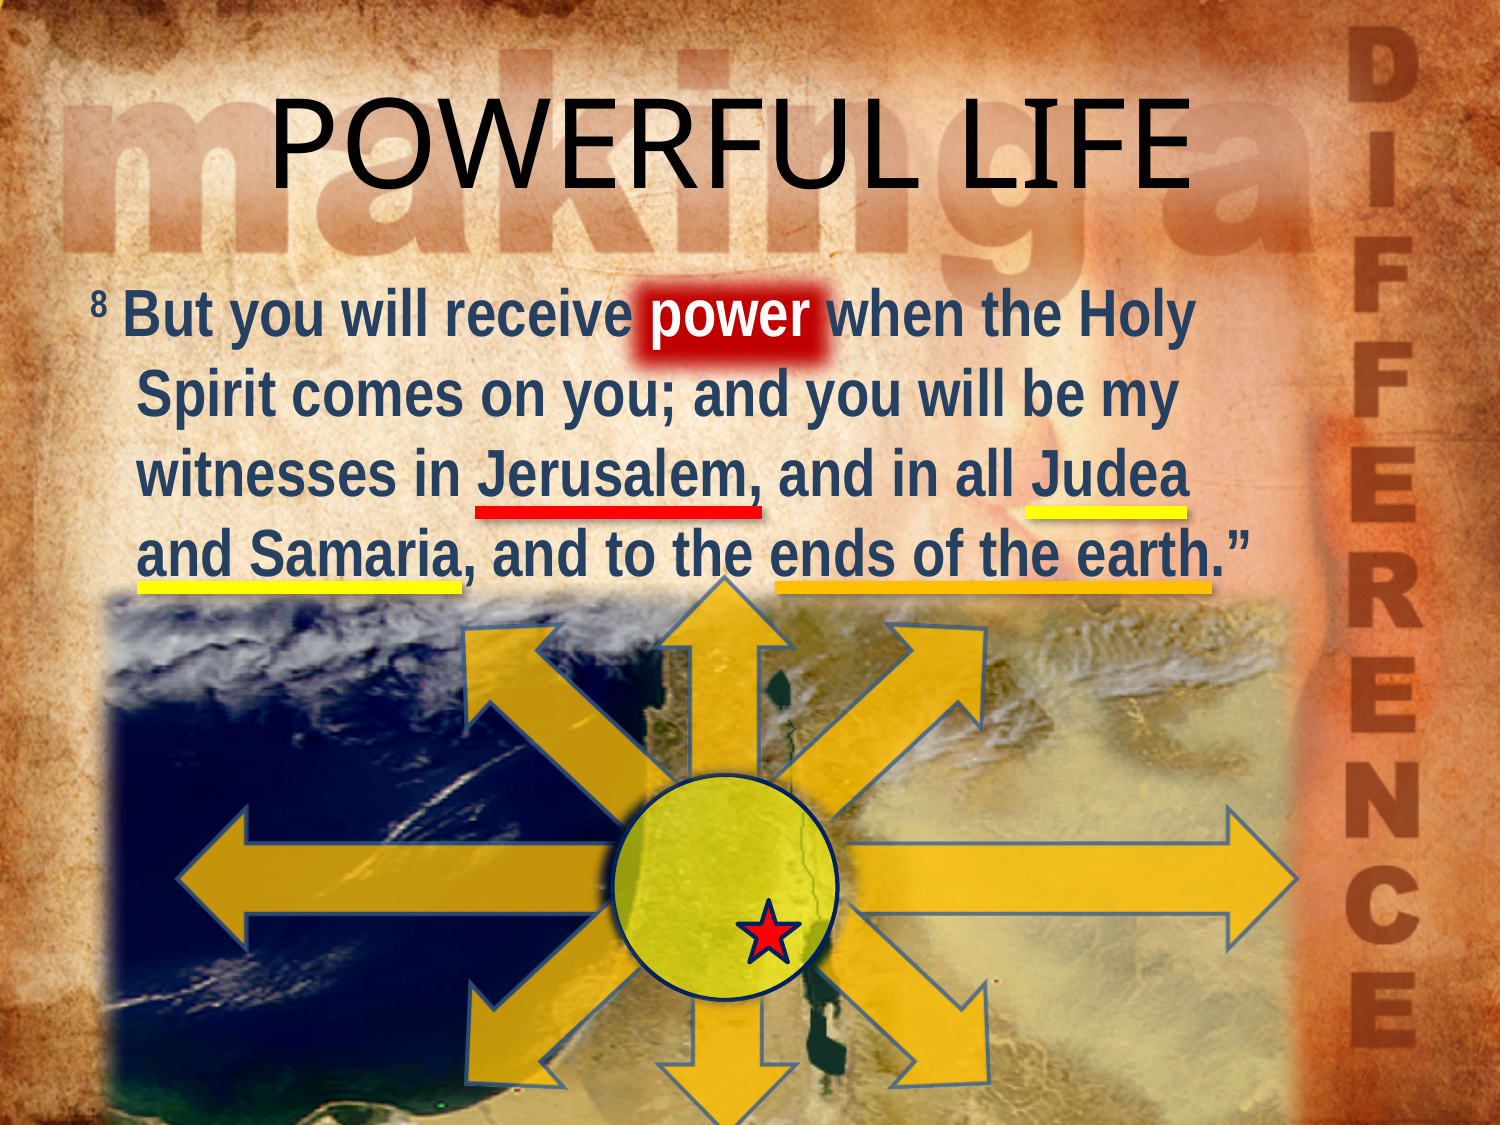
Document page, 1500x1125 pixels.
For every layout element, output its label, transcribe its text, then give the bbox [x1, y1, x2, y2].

picture [0, 0, 1500, 1125]
list 8 But you will receive power when the Holy Spirit comes on you; and you will be my witnesses in Jerusalem, and in all Judea and Samaria, and to the ends of the earth.” [75, 262, 1325, 1005]
title POWERFUL LIFE [37, 45, 1425, 233]
